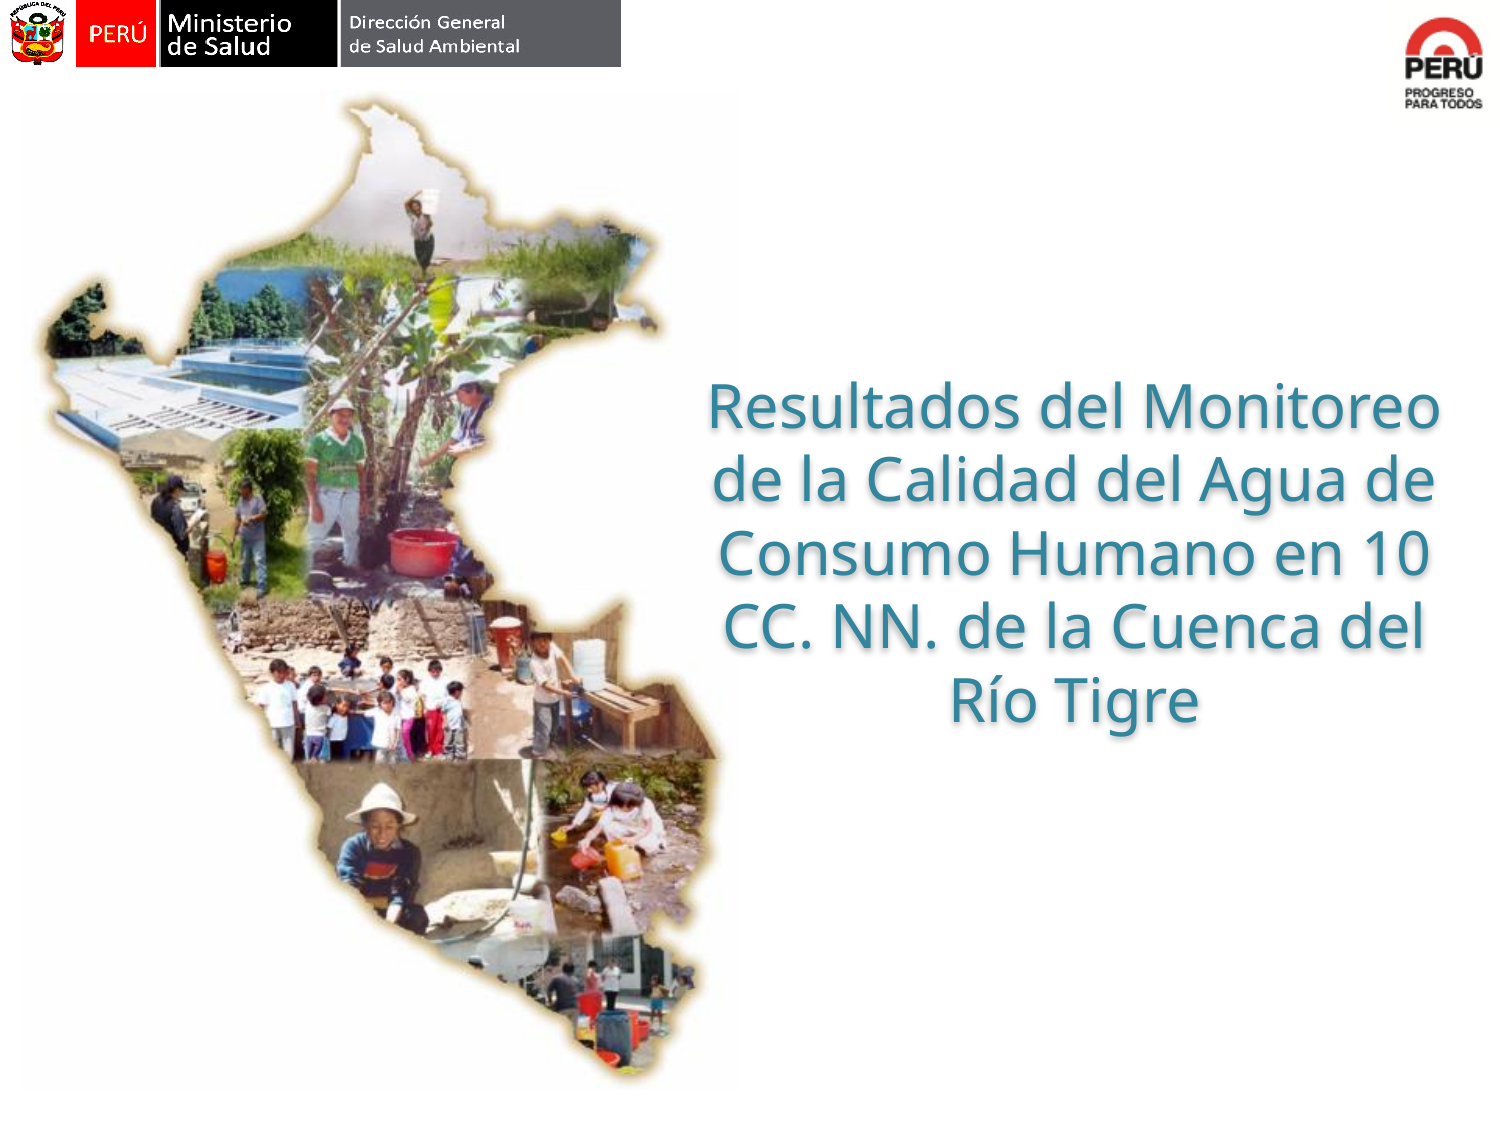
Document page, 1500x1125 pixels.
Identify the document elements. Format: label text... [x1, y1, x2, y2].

picture [1387, 0, 1500, 126]
picture [0, 0, 621, 67]
title Resultados del Monitoreo de la Calidad del Agua de Consumo Humano en 10 CC. NN. de la Cuenca del Río Tigre [743, 338, 1471, 764]
picture [23, 89, 739, 1090]
